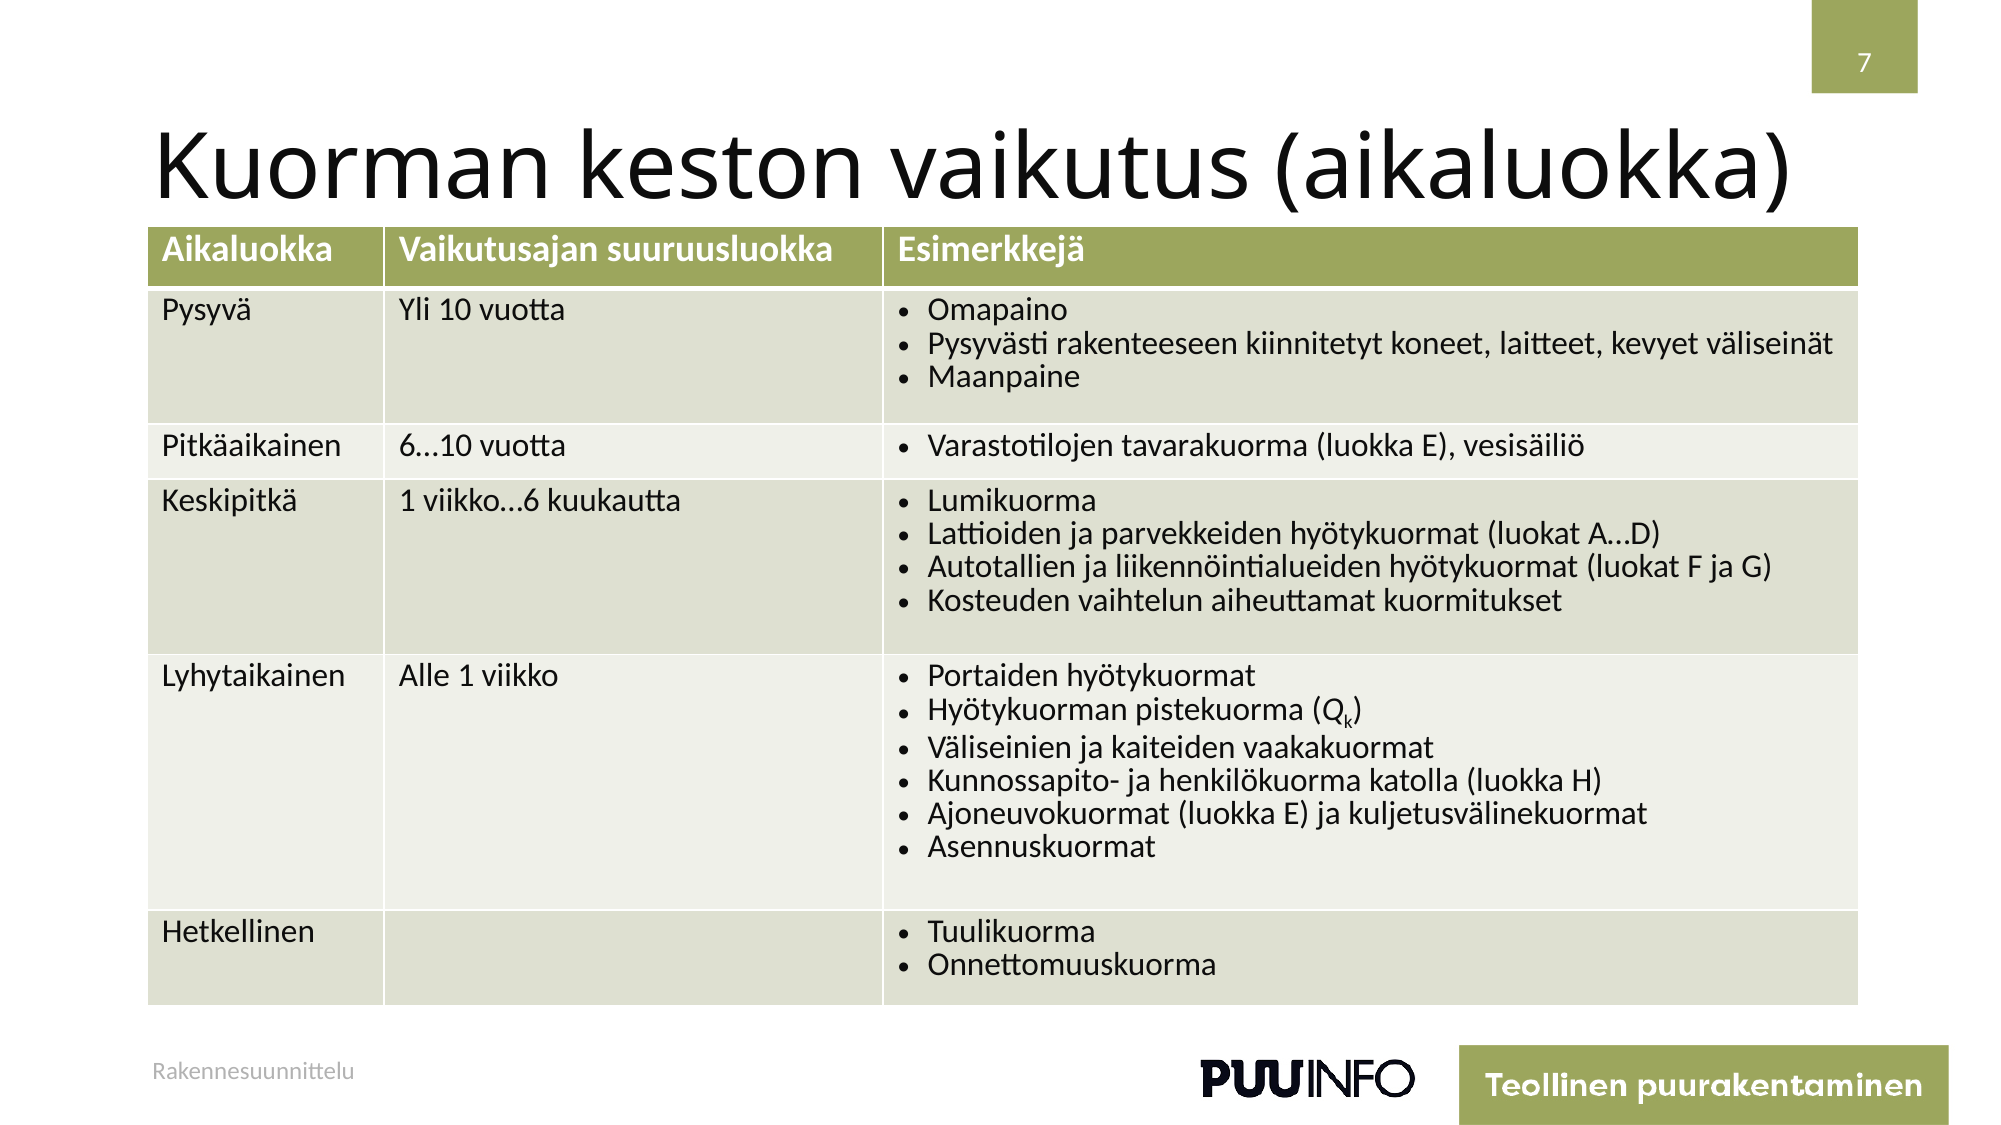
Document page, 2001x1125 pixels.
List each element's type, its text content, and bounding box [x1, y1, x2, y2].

table_cell Alle 1 viikko [385, 655, 882, 909]
table_cell Pitkäaikainen [148, 425, 383, 478]
table_cell 1 viikko…6 kuukautta [385, 480, 882, 654]
table_header Vaikutusajan suuruusluokka [385, 227, 882, 286]
title Kuorman keston vaikutus (aikaluokka) [137, 59, 1918, 278]
table_header Esimerkkejä [884, 227, 1858, 286]
table_cell Tuulikuorma Onnettomuuskuorma [884, 911, 1858, 1005]
slide_number 7 [1811, 29, 1918, 93]
table_cell Portaiden hyötykuormat Hyötykuorman pistekuorma (Qk) Väliseinien ja kaiteiden vaakakuormat Kunnossapito- ja henkilökuorma katolla (luokka H) Ajoneuvokuormat (luokka E) ja kuljetusvälinekuormat Asennuskuormat [884, 655, 1858, 909]
table_cell Pysyvä [148, 291, 383, 423]
footer Rakennesuunnittelu [137, 1039, 813, 1100]
table_cell Keskipitkä [148, 480, 383, 654]
picture [0, 0, 2000, 1125]
table_cell Hetkellinen [148, 911, 383, 1005]
table_cell Varastotilojen tavarakuorma (luokka E), vesisäiliö [884, 425, 1858, 478]
table_cell 6…10 vuotta [385, 425, 882, 478]
table_cell Lumikuorma Lattioiden ja parvekkeiden hyötykuormat (luokat A…D) Autotallien ja liikennöintialueiden hyötykuormat (luokat F ja G) Kosteuden vaihtelun aiheuttamat kuormitukset [884, 480, 1858, 654]
table_cell Lyhytaikainen [148, 655, 383, 909]
table_cell Omapaino Pysyvästi rakenteeseen kiinnitetyt koneet, laitteet, kevyet väliseinät Maanpaine [884, 291, 1858, 423]
table_cell Yli 10 vuotta [385, 291, 882, 423]
table_header Aikaluokka [148, 227, 383, 286]
table_cell [385, 911, 882, 1005]
